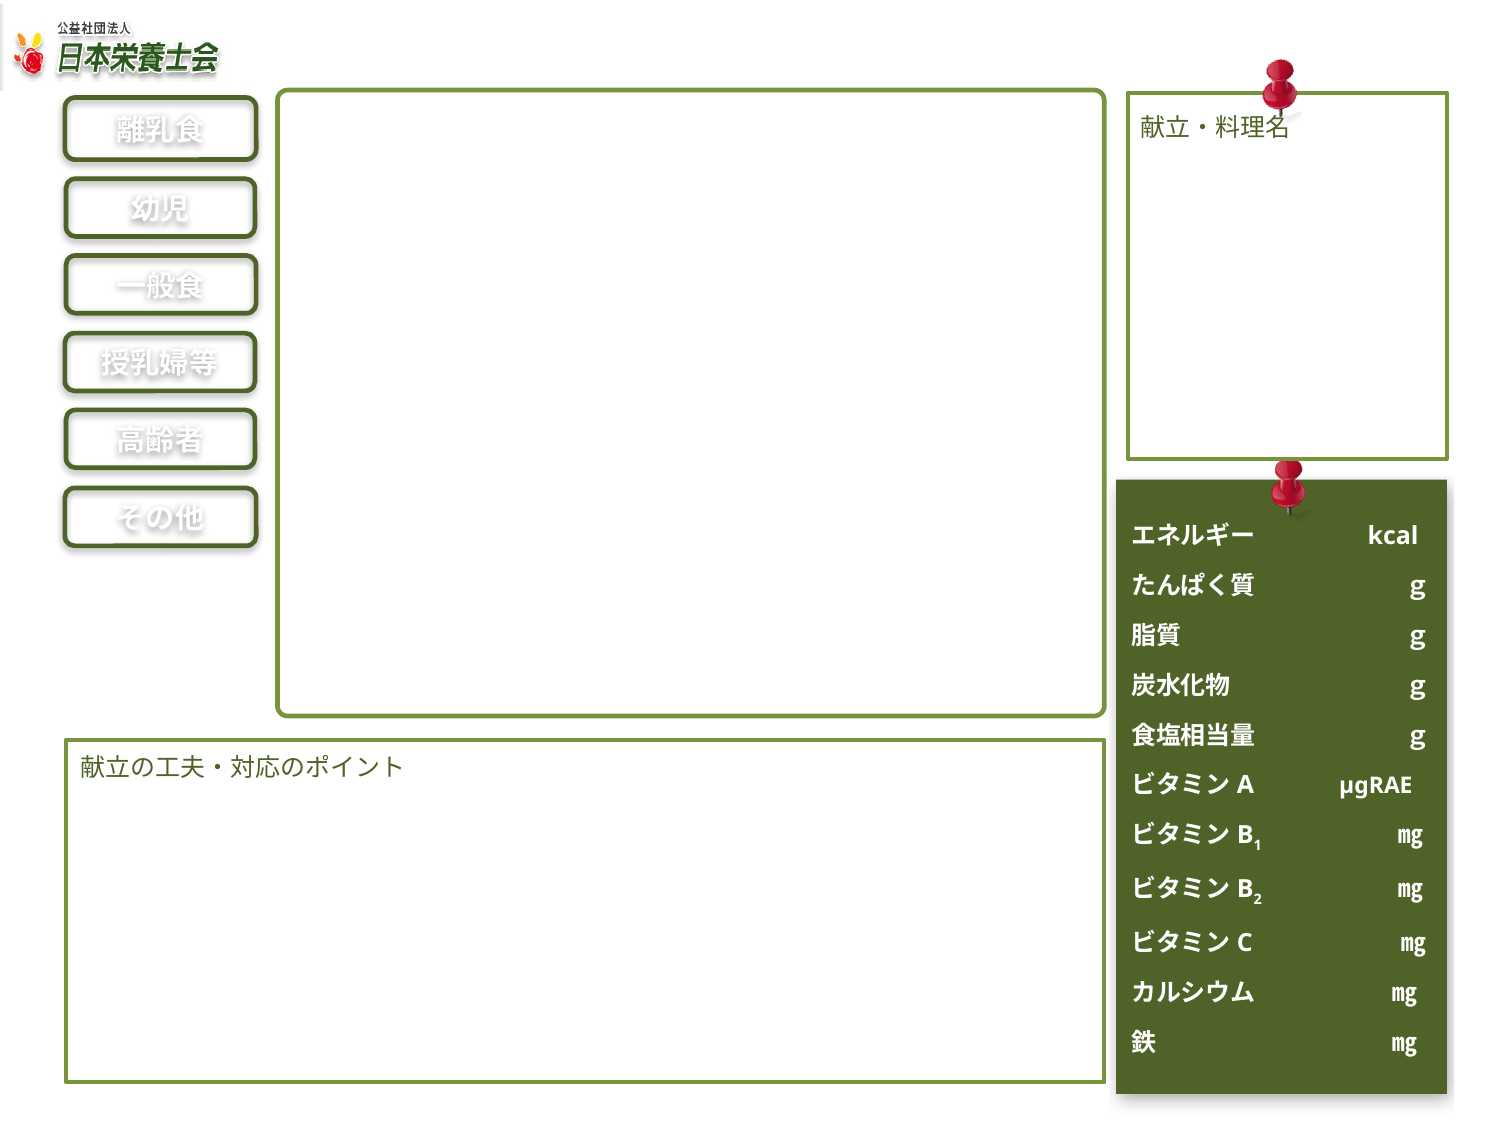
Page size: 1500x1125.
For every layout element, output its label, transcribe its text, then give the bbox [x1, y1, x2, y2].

text_box 献立・料理名 [1125, 104, 1339, 149]
text_box 幼児 [65, 178, 255, 237]
text_box [64, 738, 1106, 1084]
picture [1242, 454, 1341, 539]
picture [1235, 43, 1332, 128]
text_box 一般食 [65, 255, 257, 314]
text_box 献立の工夫・対応のポイント [66, 743, 456, 789]
text_box 離乳食 [64, 99, 257, 160]
text_box その他 [64, 488, 257, 546]
text_box [275, 87, 1107, 719]
text_box 高齢者 [65, 409, 255, 468]
picture [0, 0, 479, 91]
text_box エネルギー kcal たんぱく質 ｇ 脂質 ｇ 炭水化物 ｇ 食塩相当量 ｇ ビタミンA μgRAE ビタミンB1 ㎎ ビタミンB2 ㎎ ビタミンC ㎎ カルシウム ㎎ 鉄 ㎎ [1116, 479, 1447, 1094]
text_box 授乳婦等 [64, 333, 256, 391]
text_box [1126, 91, 1449, 461]
